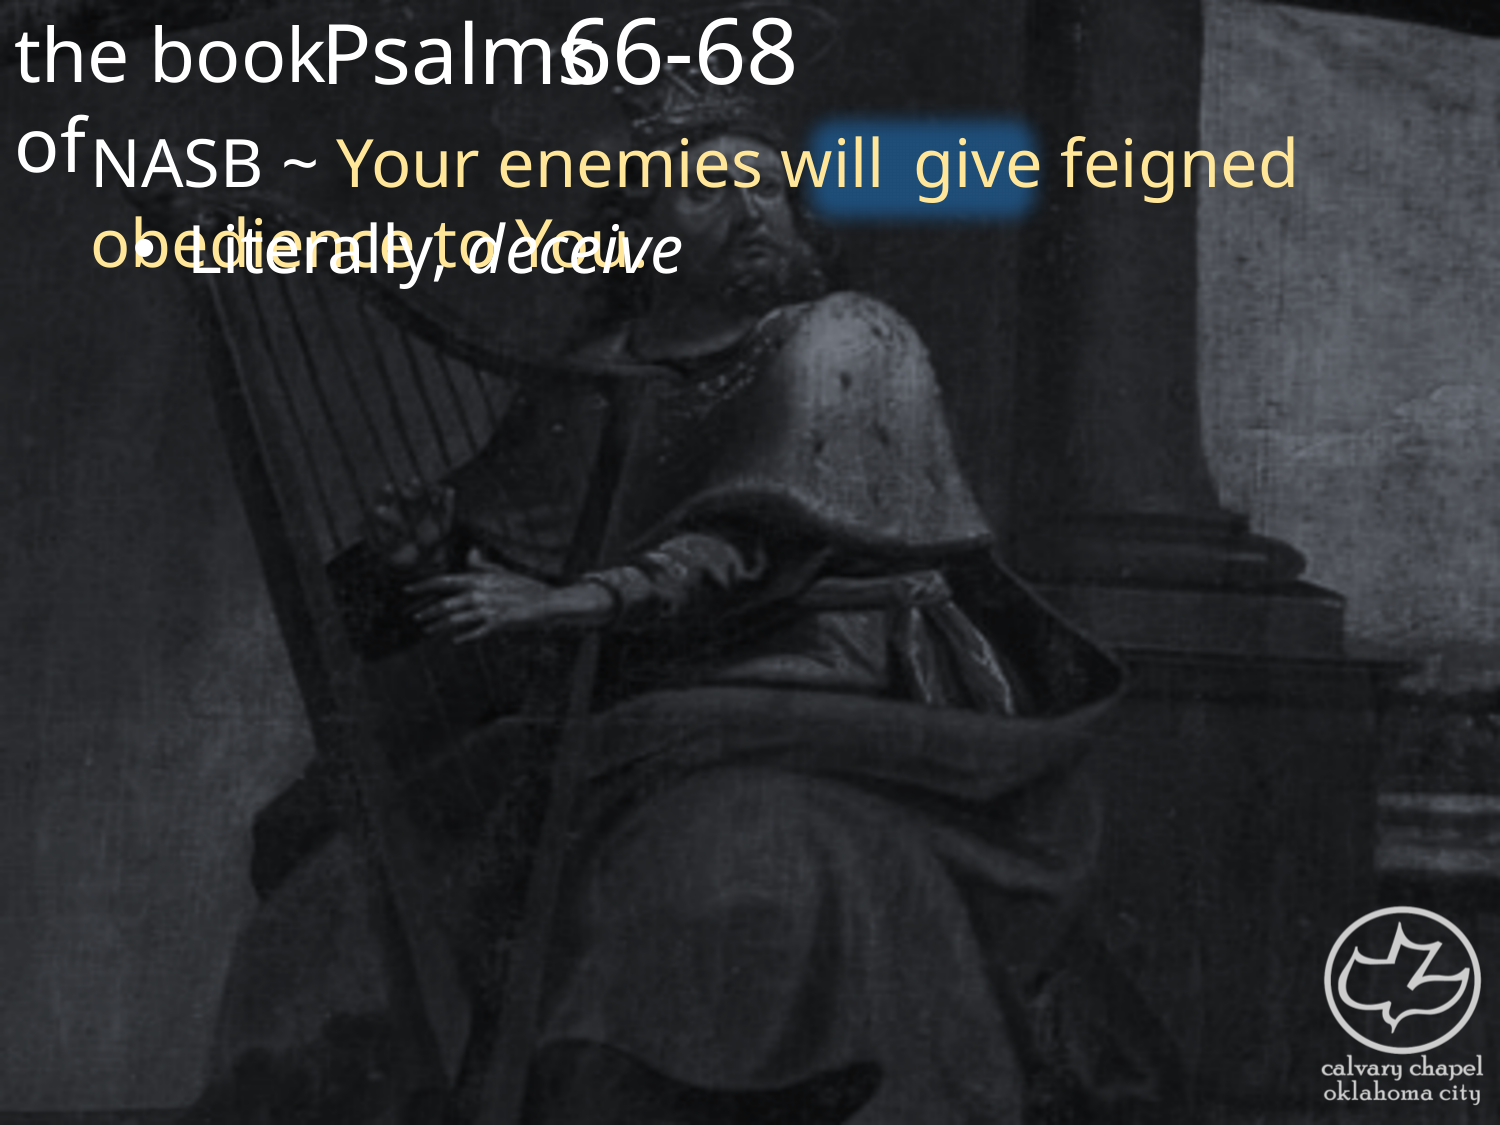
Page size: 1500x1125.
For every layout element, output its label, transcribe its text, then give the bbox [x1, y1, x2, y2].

text_box Psalms [419, 0, 545, 109]
text_box Literally, deceive [117, 199, 1440, 295]
text_box NASB ~ Your enemies will give feigned obedience to You. [75, 113, 1426, 289]
picture [0, 0, 1500, 1125]
text_box 66-68 [545, 0, 964, 111]
picture [419, 109, 820, 113]
text_box the book of [0, 0, 419, 195]
